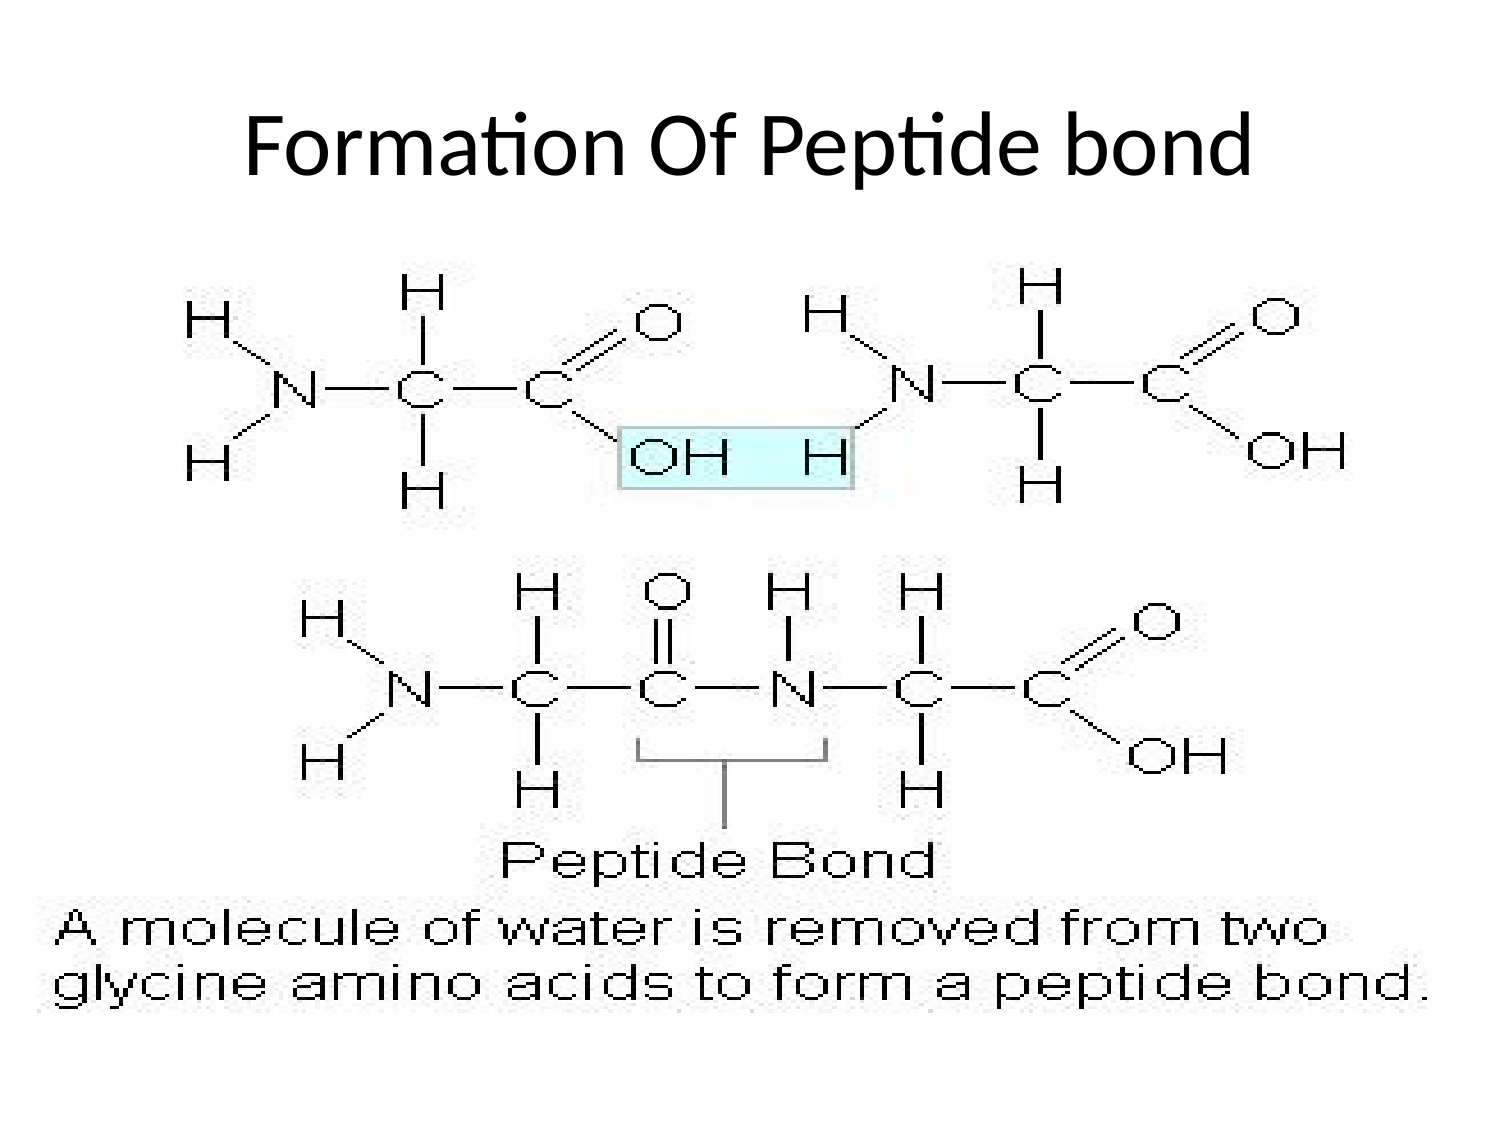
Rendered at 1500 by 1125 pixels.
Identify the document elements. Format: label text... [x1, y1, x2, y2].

title Formation Of Peptide bond [75, 45, 1425, 233]
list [37, 262, 1451, 1013]
